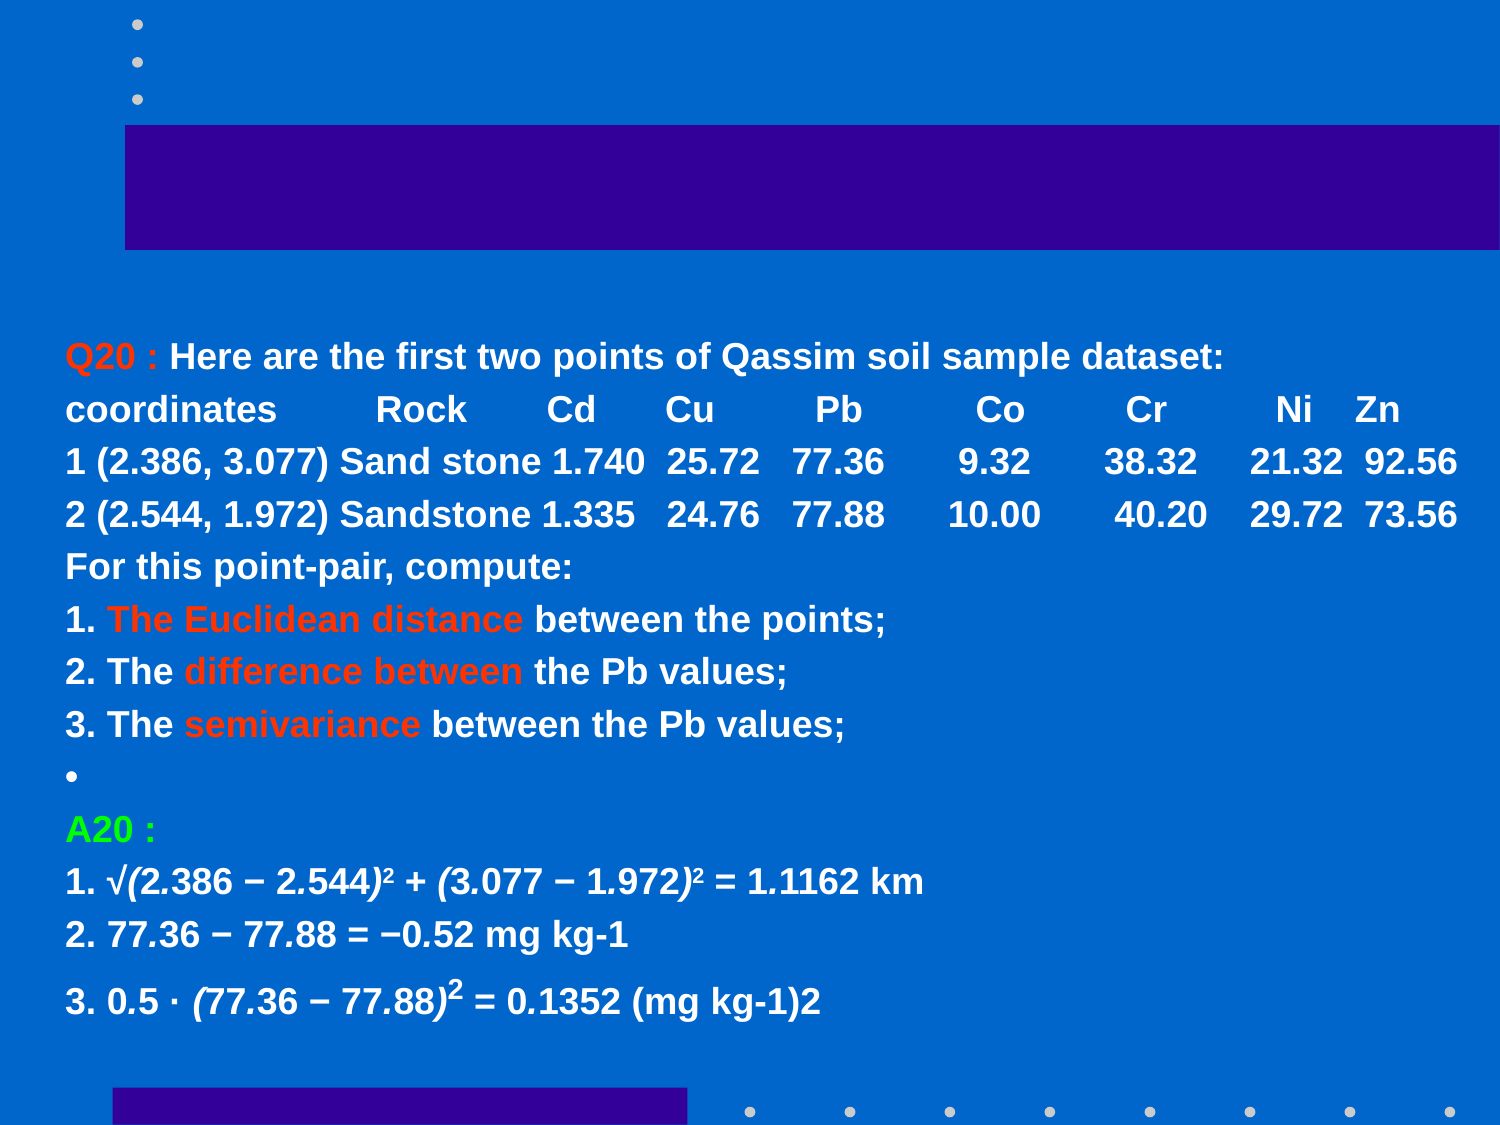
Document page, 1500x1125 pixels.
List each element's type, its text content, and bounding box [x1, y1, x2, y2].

list Q20 : Here are the first two points of Qassim soil sample dataset: coordinates Rock Cd Cu Pb Co Cr Ni Zn 1 (2.386, 3.077) Sand stone 1.740 25.72 77.36 9.32 38.32 21.32 92.56 2 (2.544, 1.972) Sandstone 1.335 24.76 77.88 10.00 40.20 29.72 73.56 For this point-pair, compute: 1. The Euclidean distance between the points; 2. The difference between the Pb values; 3. The semivariance between the Pb values; • A20 : 1. √(2.386 − 2.544)2 + (3.077 − 1.972)2 = 1.1162 km 2. 77.36 − 77.88 = −0.52 mg kg-1 3. 0.5 · (77.36 − 77.88)2 = 0.1352 (mg kg-1)2 [49, 324, 1476, 1001]
